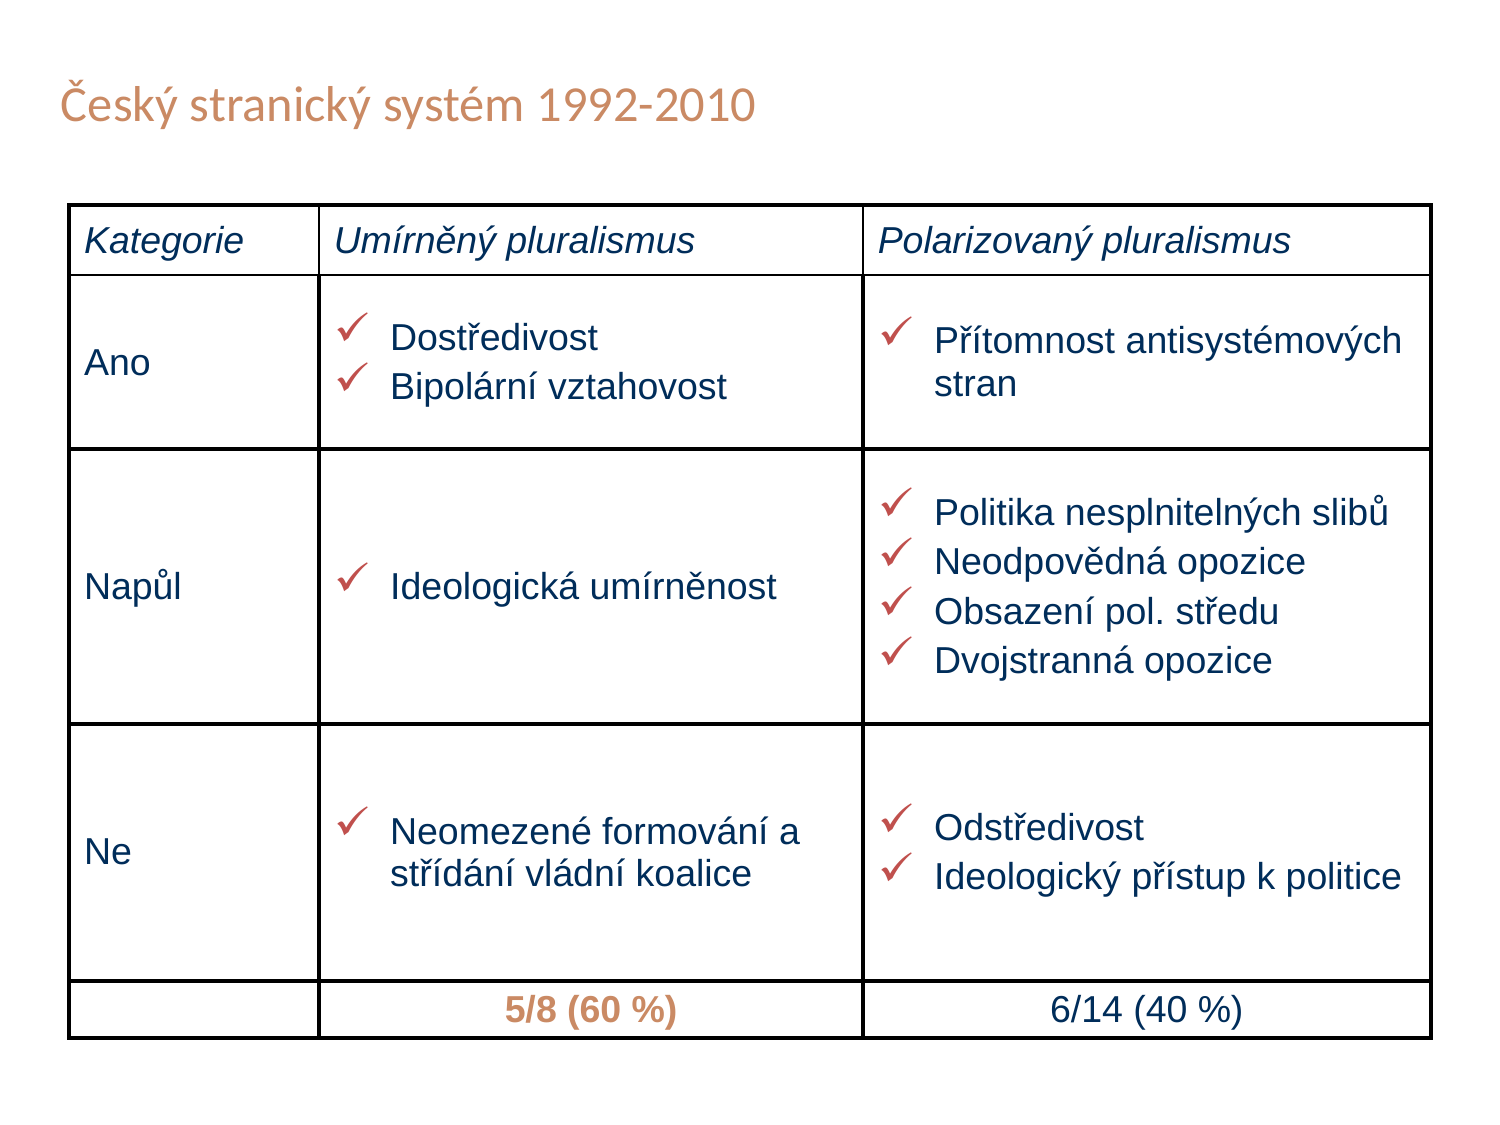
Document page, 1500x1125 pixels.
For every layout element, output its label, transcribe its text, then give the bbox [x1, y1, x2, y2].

table_cell Dostředivost Bipolární vztahovost [321, 276, 861, 447]
table_cell [71, 983, 317, 1036]
table_cell Ne [71, 726, 317, 979]
table_header Umírněný pluralismus [320, 207, 862, 274]
table_cell Odstředivost Ideologický přístup k politice [865, 726, 1429, 979]
table_header Polarizovaný pluralismus [864, 207, 1429, 274]
title Český stranický systém 1992-2010 [45, 75, 1432, 143]
table_header Kategorie [71, 207, 318, 274]
table_cell 6/14 (40 %) [865, 983, 1429, 1036]
table_cell Politika nesplnitelných slibů Neodpovědná opozice Obsazení pol. středu Dvojstranná opozice [865, 451, 1429, 722]
table_cell Neomezené formování a střídání vládní koalice [321, 726, 861, 979]
table_cell Přítomnost antisystémových stran [865, 276, 1429, 447]
table_cell Ano [71, 276, 317, 447]
table_cell Ideologická umírněnost [321, 451, 861, 722]
table_cell 5/8 (60 %) [321, 983, 861, 1036]
table_cell Napůl [71, 451, 317, 722]
